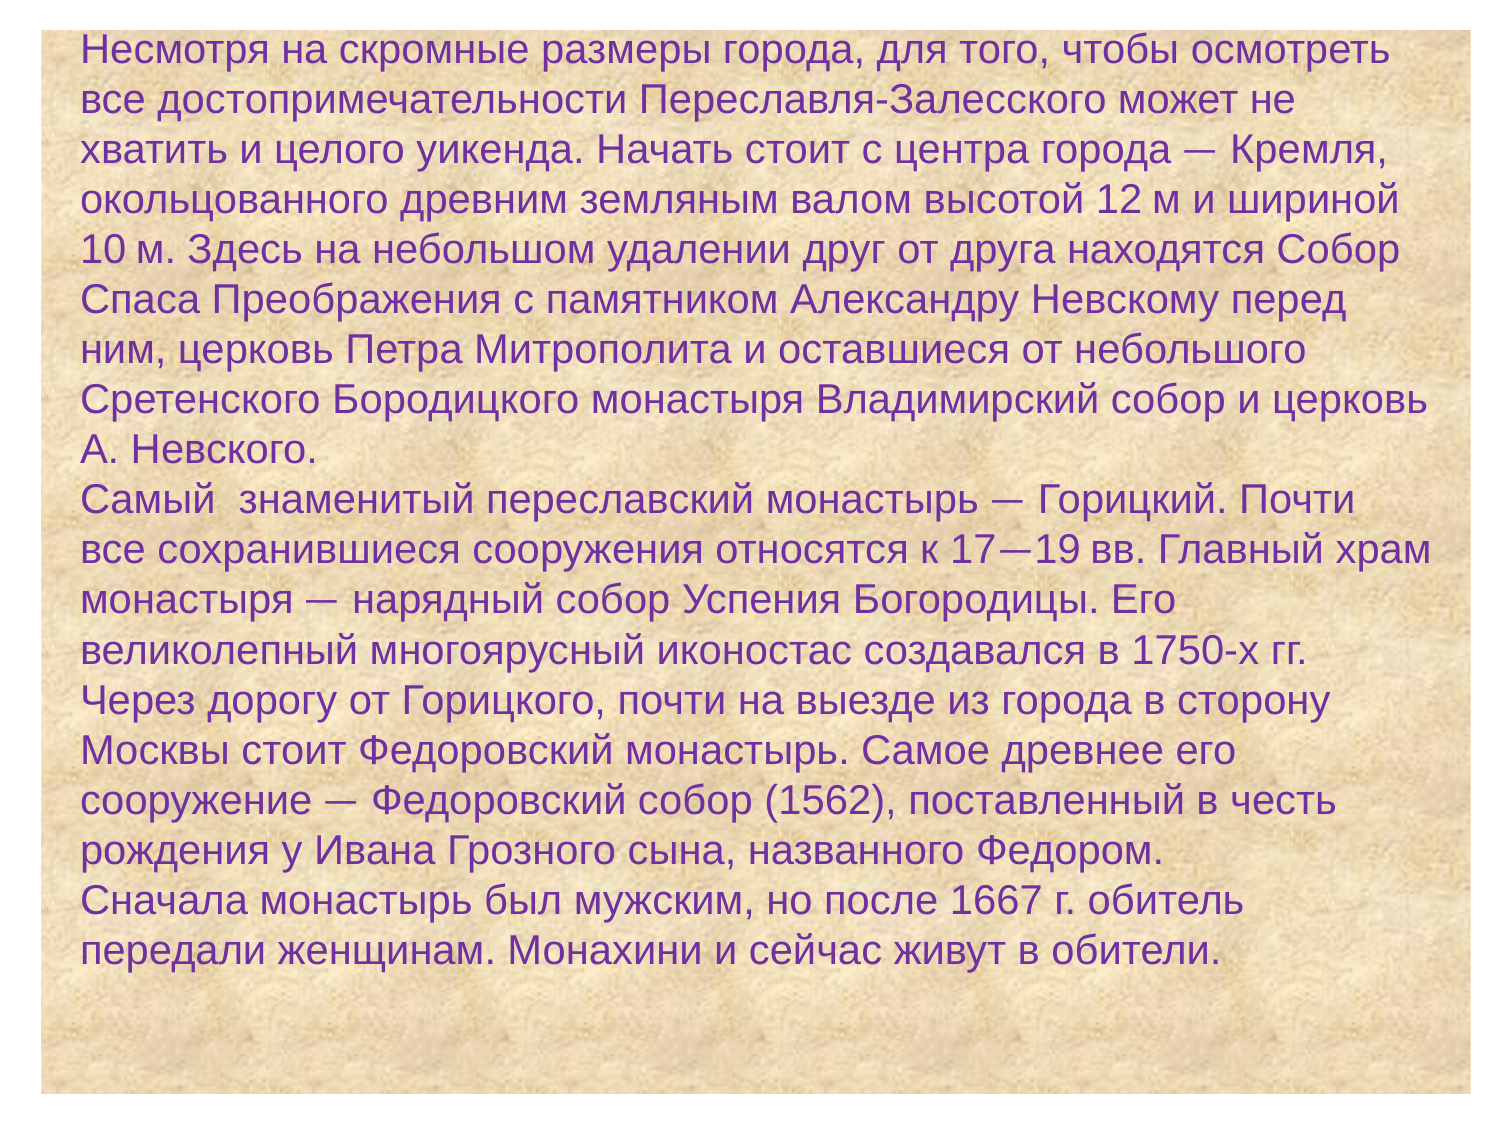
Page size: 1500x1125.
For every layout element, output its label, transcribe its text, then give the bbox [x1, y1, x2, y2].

text_box [39, 29, 1473, 1096]
text_box Несмотря на скромные размеры города, для того, чтобы осмотреть все достопримечательности Переславля-Залесского может не хватить и целого уикенда. Начать стоит с центра города — Кремля, окольцованного древним земляным валом высотой 12 м и шириной 10 м. Здесь на небольшом удалении друг от друга находятся Собор Спаса Преображения с памятником Александру Невскому перед ним, церковь Петра Митрополита и оставшиеся от небольшого Сретенского Бородицкого монастыря Владимирский собор и церковь А. Невского. Самый знаменитый переславский монастырь — Горицкий. Почти все сохранившиеся сооружения относятся к 17—19 вв. Главный храм монастыря — нарядный собор Успения Богородицы. Его великолепный многоярусный иконостас создавался в 1750-х гг. Через дорогу от Горицкого, почти на выезде из города в сторону Москвы стоит Федоровский монастырь. Самое древнее его сооружение — Федоровский собор (1562), поставленный в честь рождения у Ивана Грозного сына, названного Федором. Сначала монастырь был мужским, но после 1667 г. обитель передали женщинам. Монахини и сейчас живут в обители. [64, 14, 1447, 1070]
